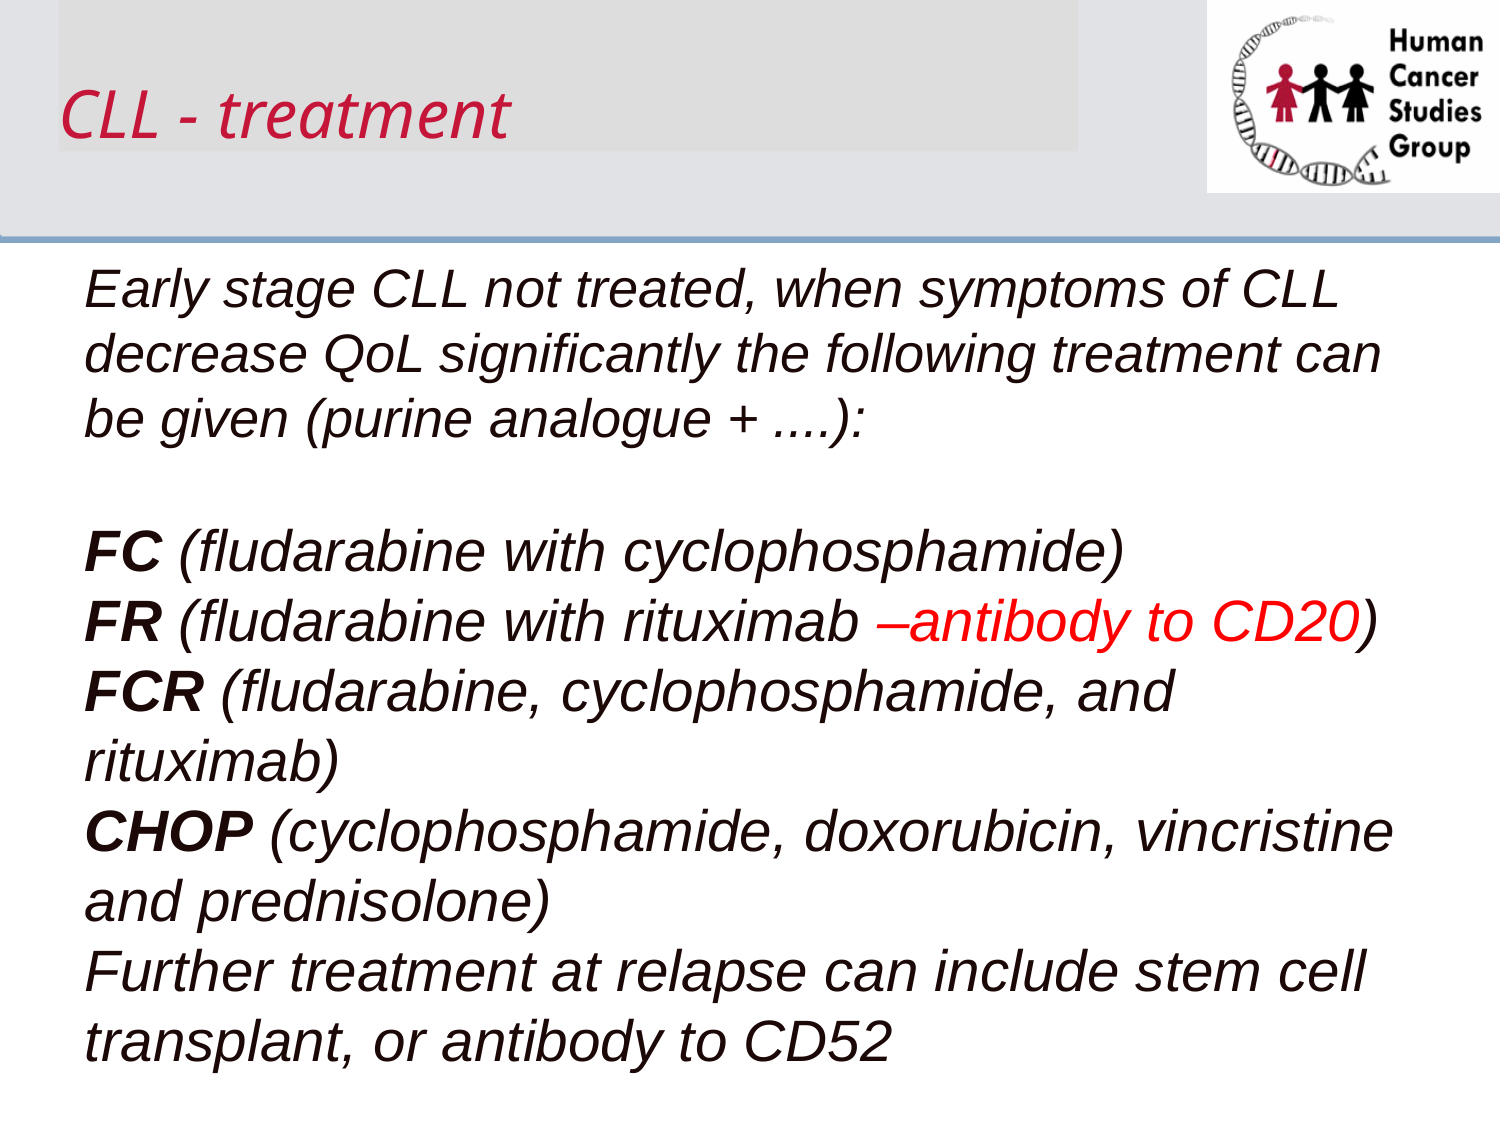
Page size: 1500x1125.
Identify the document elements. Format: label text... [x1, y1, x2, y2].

text_box Early stage CLL not treated, when symptoms of CLL decrease QoL significantly the following treatment can be given (purine analogue + ....): FC (fludarabine with cyclophosphamide) FR (fludarabine with rituximab –antibody to CD20) FCR (fludarabine, cyclophosphamide, and rituximab) CHOP (cyclophosphamide, doxorubicin, vincristine and prednisolone) Further treatment at relapse can include stem cell transplant, or antibody to CD52 [70, 246, 1418, 1125]
picture [0, 0, 1500, 243]
text_box CLL - treatment [58, 0, 1078, 152]
